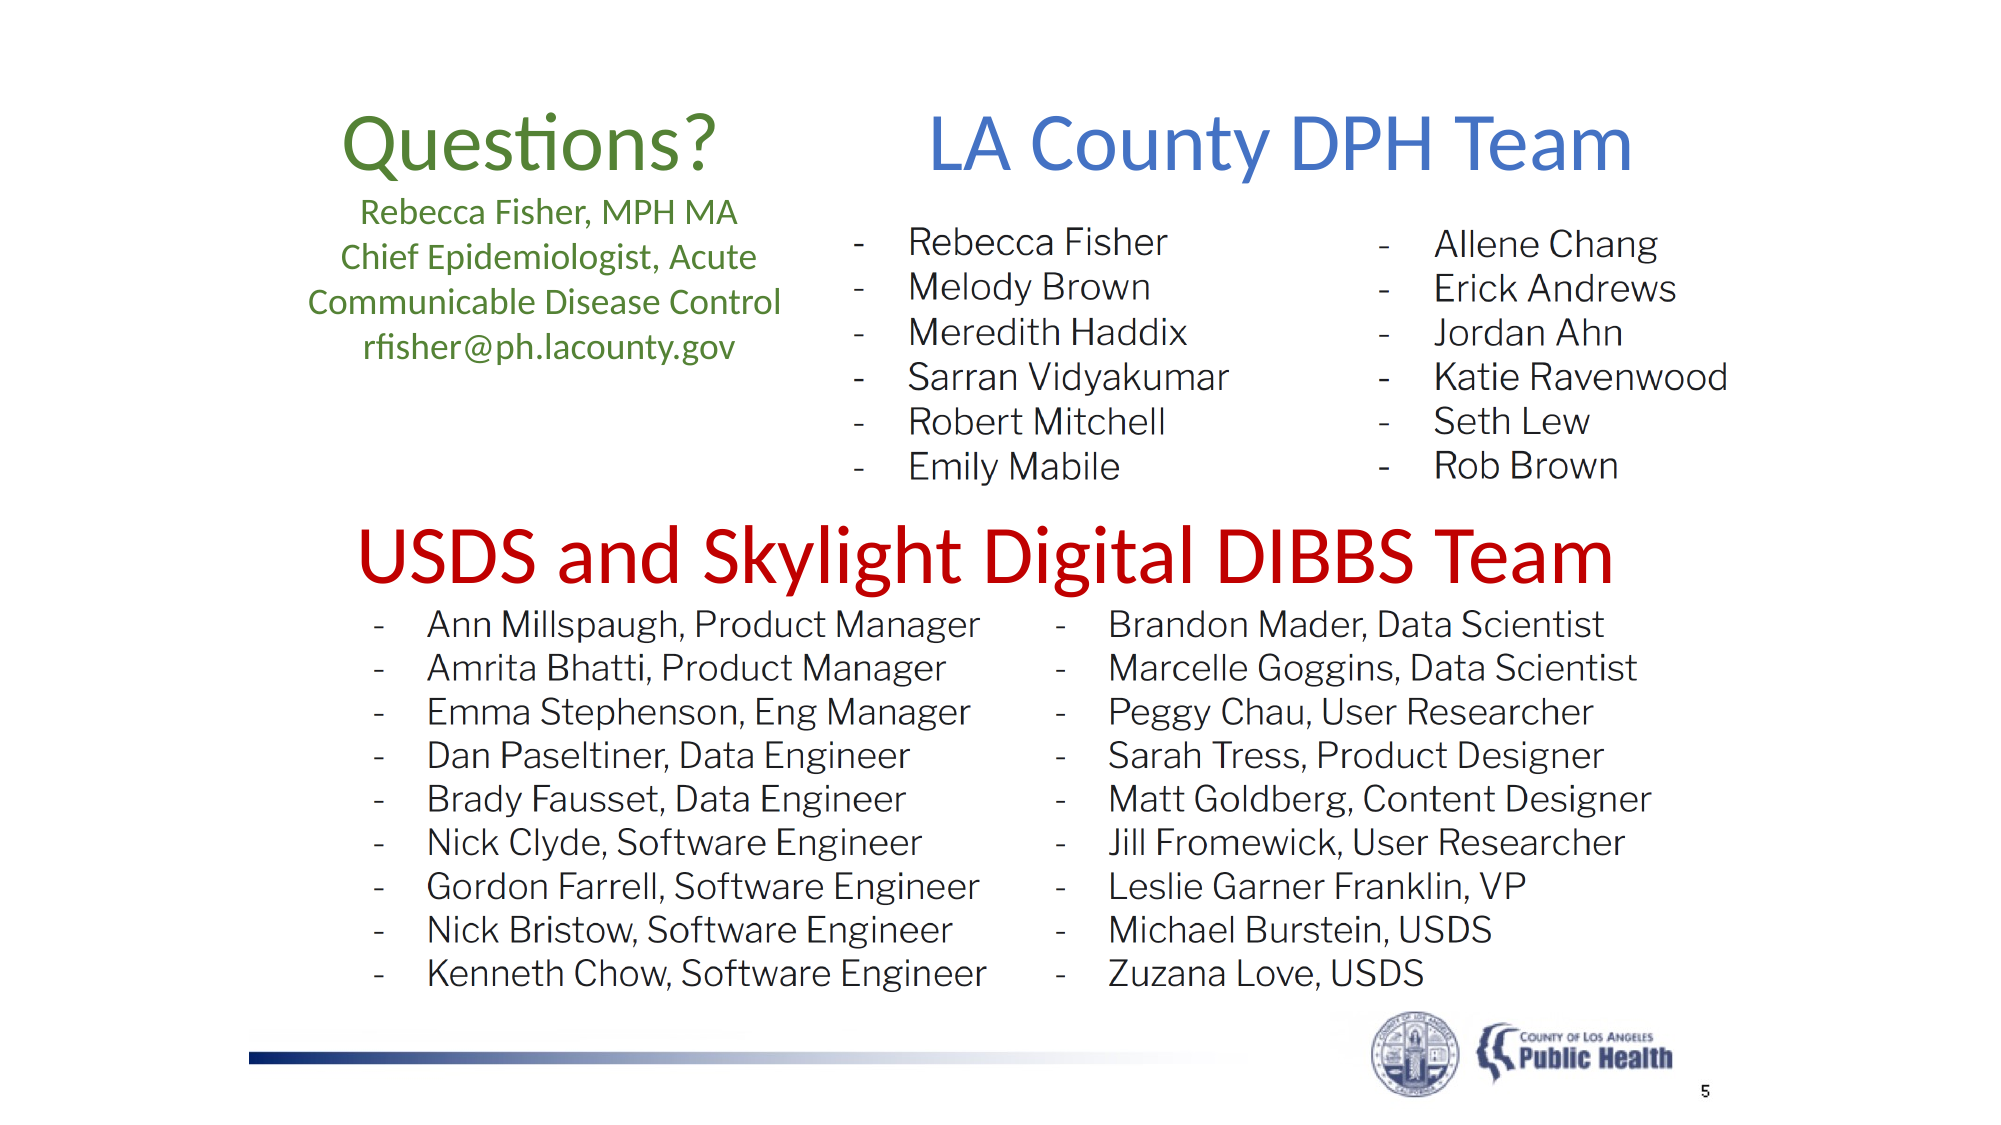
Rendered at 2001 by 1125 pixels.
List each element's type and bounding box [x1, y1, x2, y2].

picture [249, 0, 1751, 1124]
